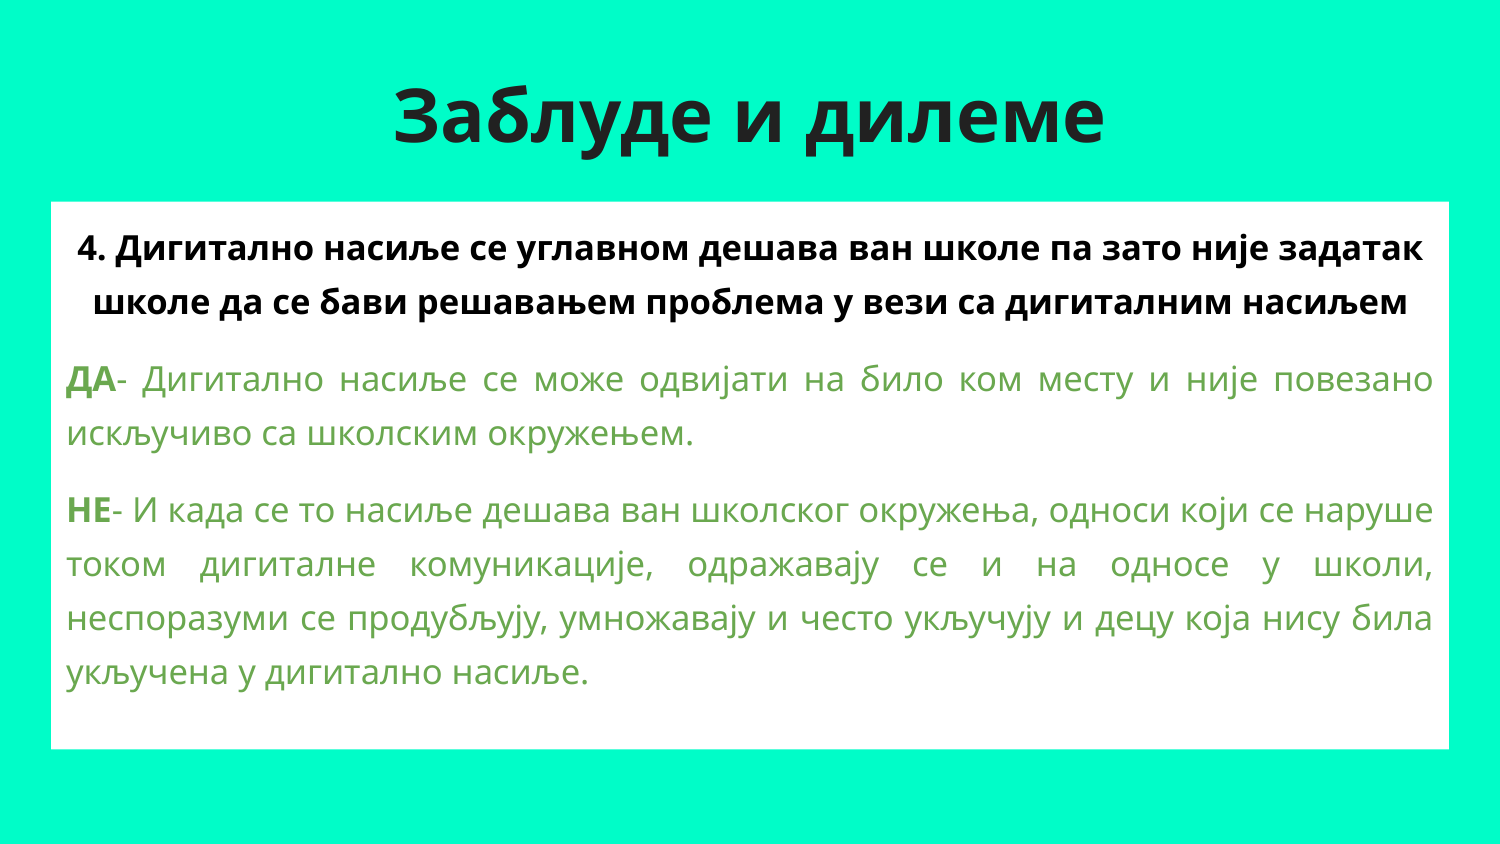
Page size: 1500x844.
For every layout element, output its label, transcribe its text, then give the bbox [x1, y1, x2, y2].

list 4. Дигитално насиље се углавном дешава ван школе па зато није задатак школе да се бави решавањем проблема у вези са дигиталним насиљем ДА- Дигитално насиље се може одвијати на било ком месту и није повезано искључиво са школским окружењем. НЕ- И када се то насиље дешава ван школског окружења, односи који се наруше током дигиталне комуникације, одражавају се и на односе у школи, неспоразуми се продубљују, умножавају и често укључују и децу која нису била укључена у дигитално насиље. [51, 201, 1449, 750]
title Заблуде и дилеме [51, 48, 1449, 180]
